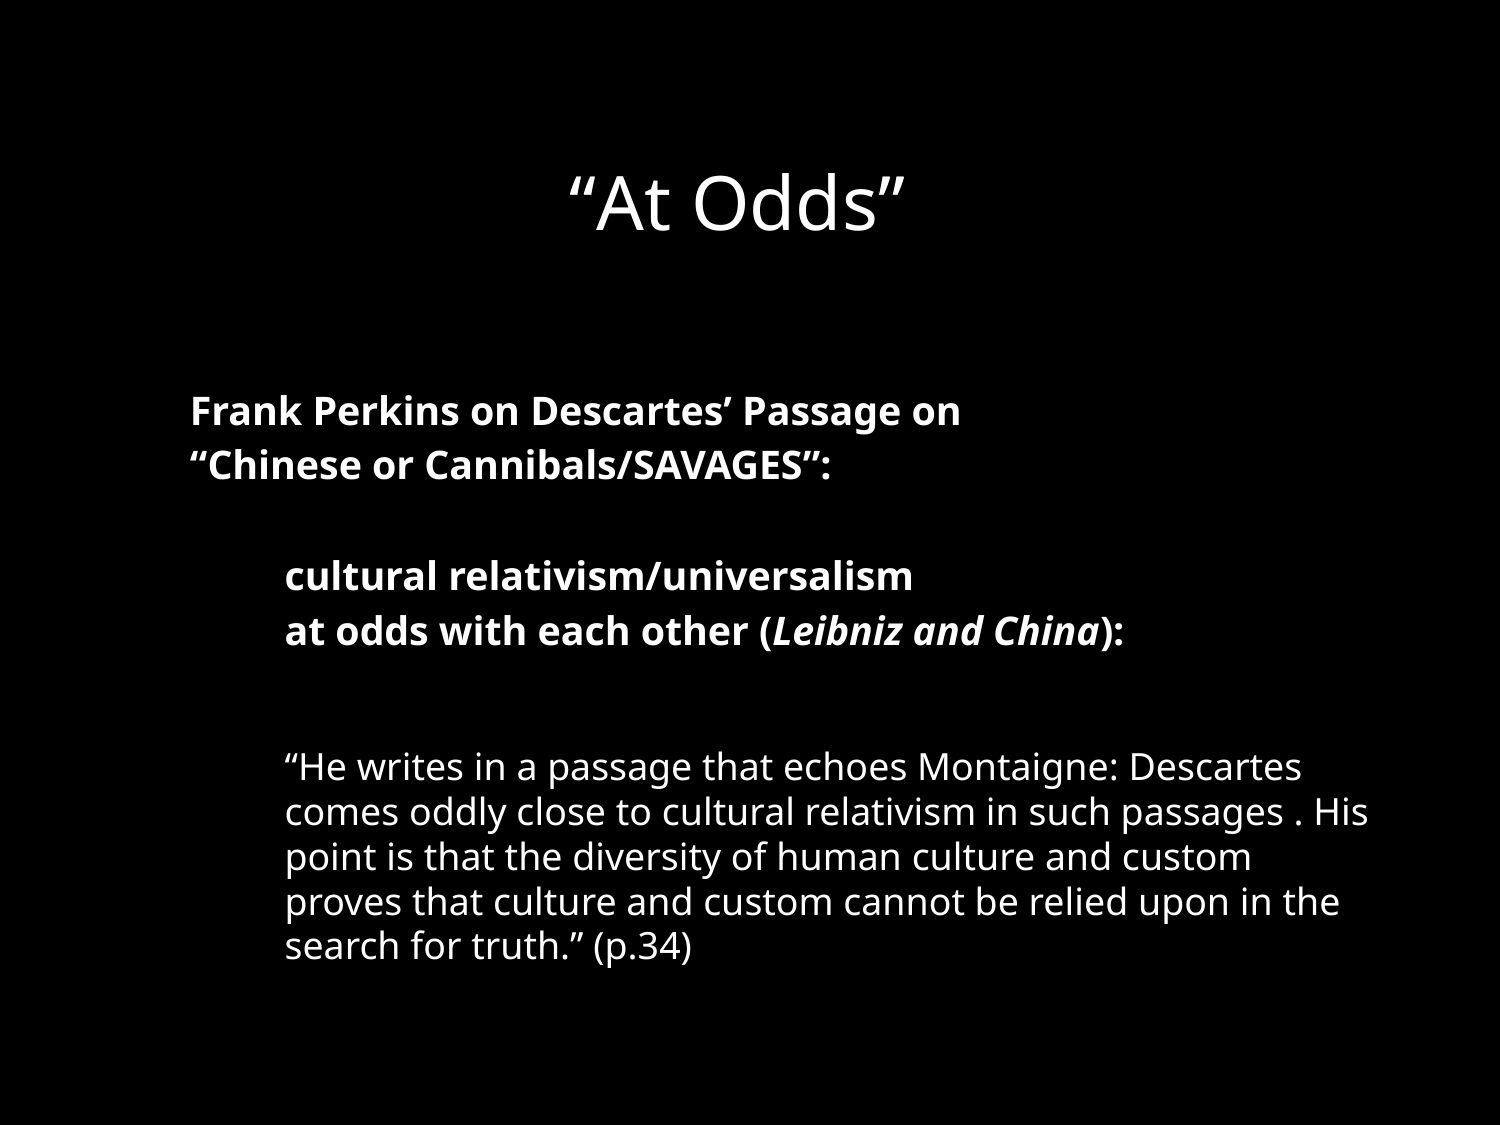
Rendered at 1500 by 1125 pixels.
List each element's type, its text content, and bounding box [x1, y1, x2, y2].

subtitle Frank Perkins on Descartes’ Passage on “Chinese or Cannibals/SAVAGES”: cultural relativism/universalism at odds with each other (Leibniz and China): “He writes in a passage that echoes Montaigne: Descartes comes oddly close to cultural relativism in such passages . His point is that the diversity of human culture and custom proves that culture and custom cannot be relied upon in the search for truth.” (p.34) [174, 350, 1388, 988]
title “At Odds” [99, 75, 1375, 325]
